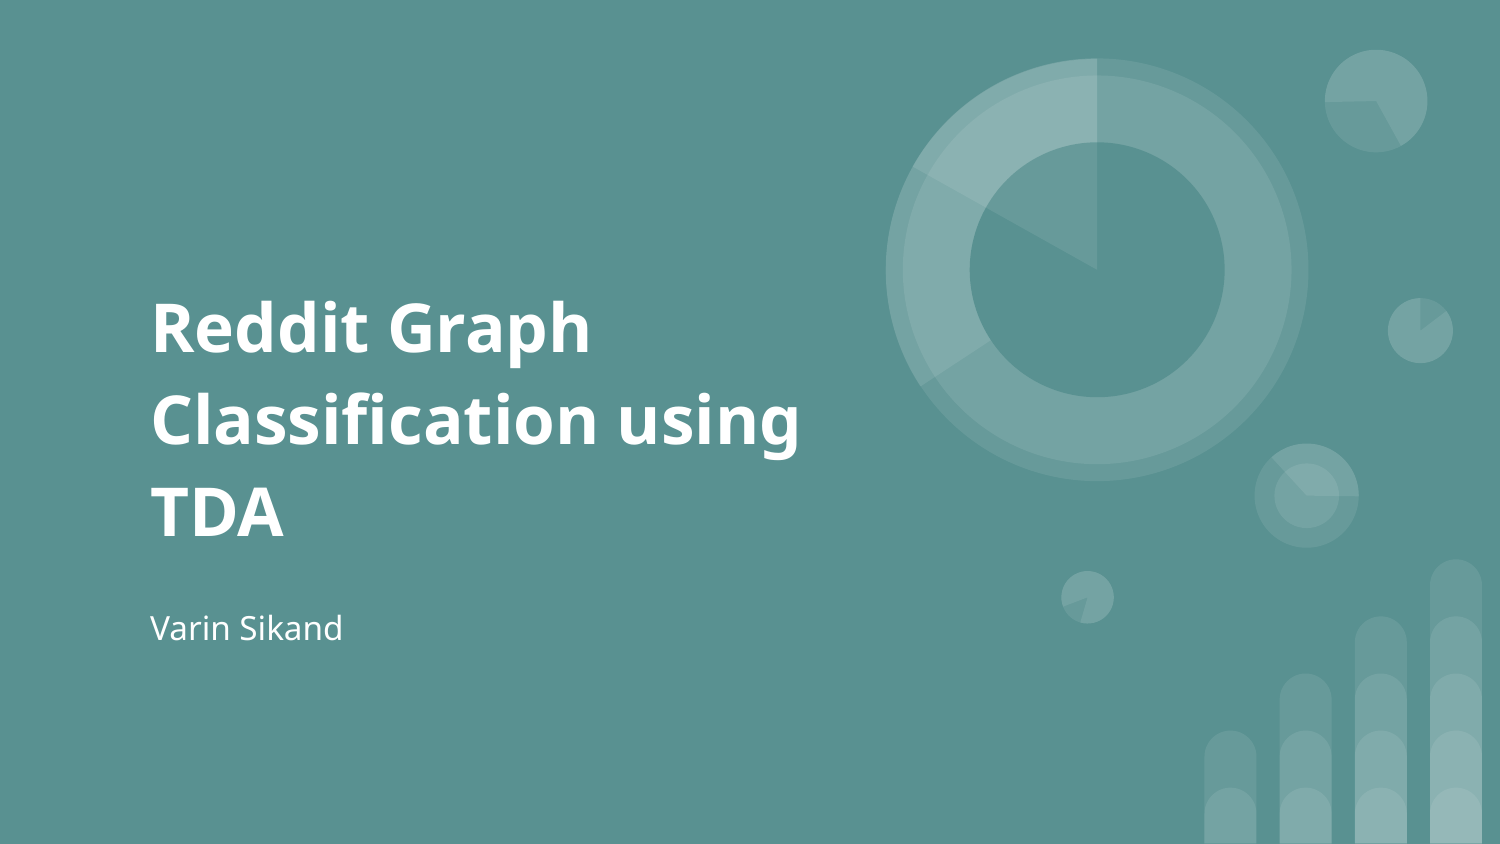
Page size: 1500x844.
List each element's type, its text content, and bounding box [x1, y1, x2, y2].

title Reddit Graph Classification using TDA [135, 264, 834, 572]
subtitle Varin Sikand [135, 589, 834, 704]
